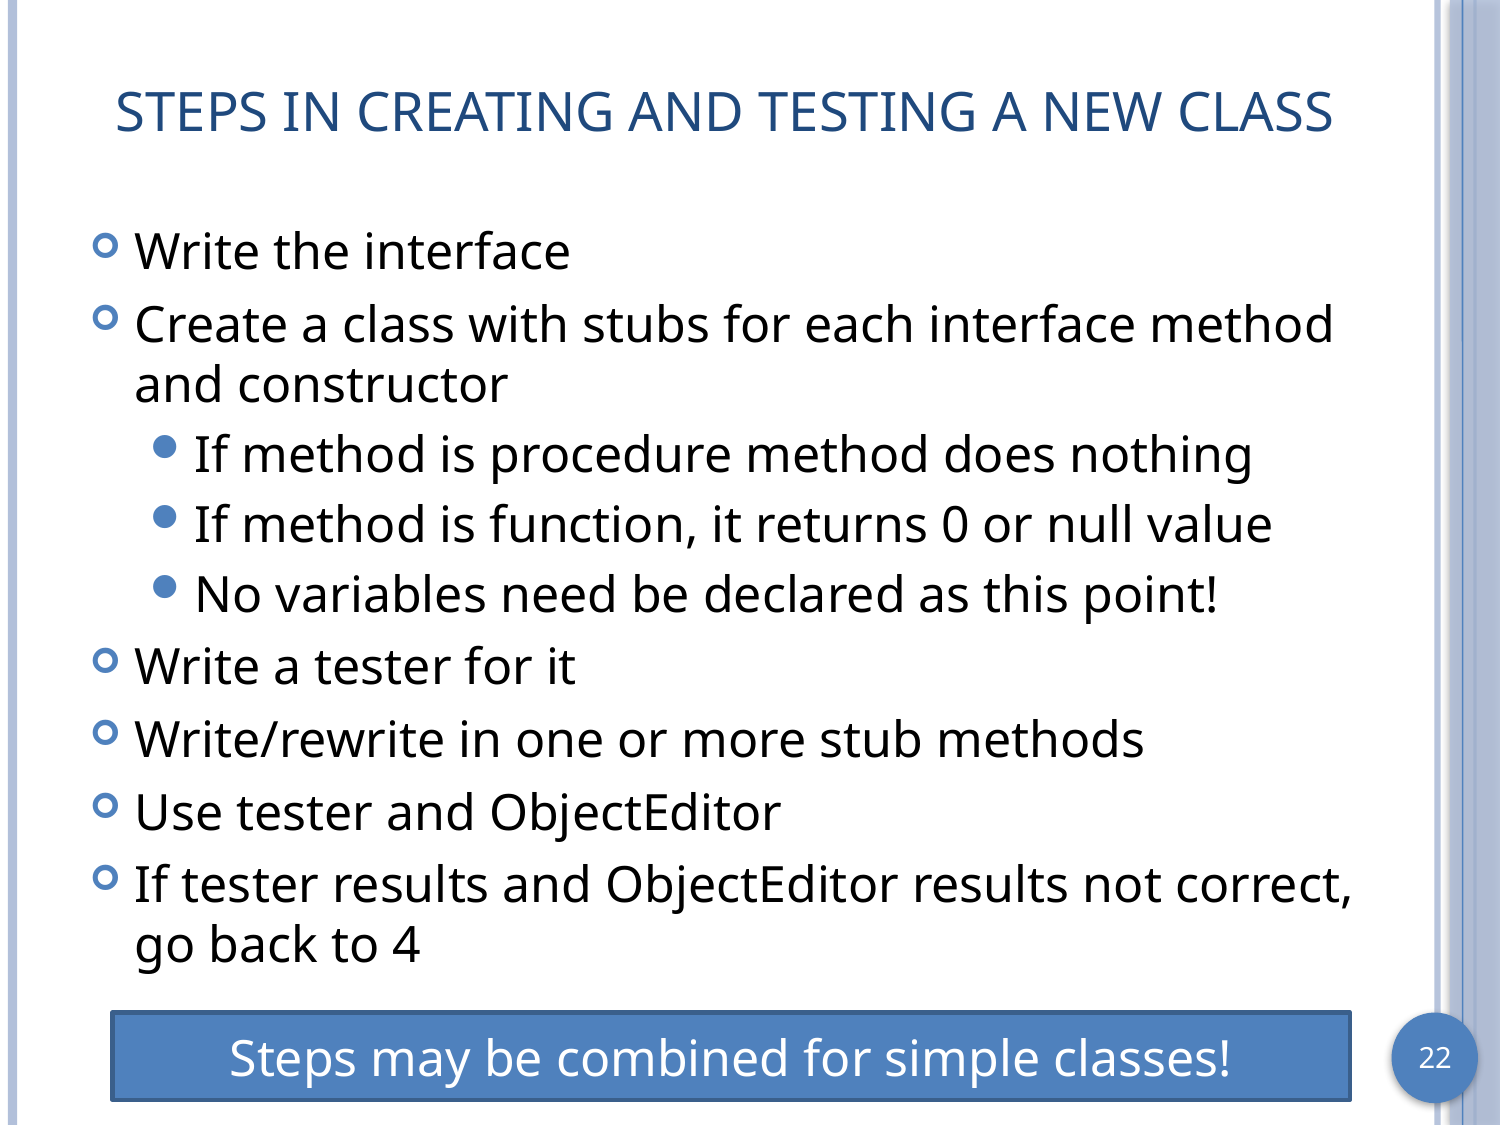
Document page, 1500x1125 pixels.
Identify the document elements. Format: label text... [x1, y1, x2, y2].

title Steps in Creating and Testing a New Class [75, 45, 1375, 175]
text_box Steps may be combined for simple classes! [110, 1010, 1352, 1102]
list Write the interface Create a class with stubs for each interface method and constructor If method is procedure method does nothing If method is function, it returns 0 or null value No variables need be declared as this point! Write a tester for it Write/rewrite in one or more stub methods Use tester and ObjectEditor If tester results and ObjectEditor results not correct, go back to 4 [75, 212, 1375, 1000]
